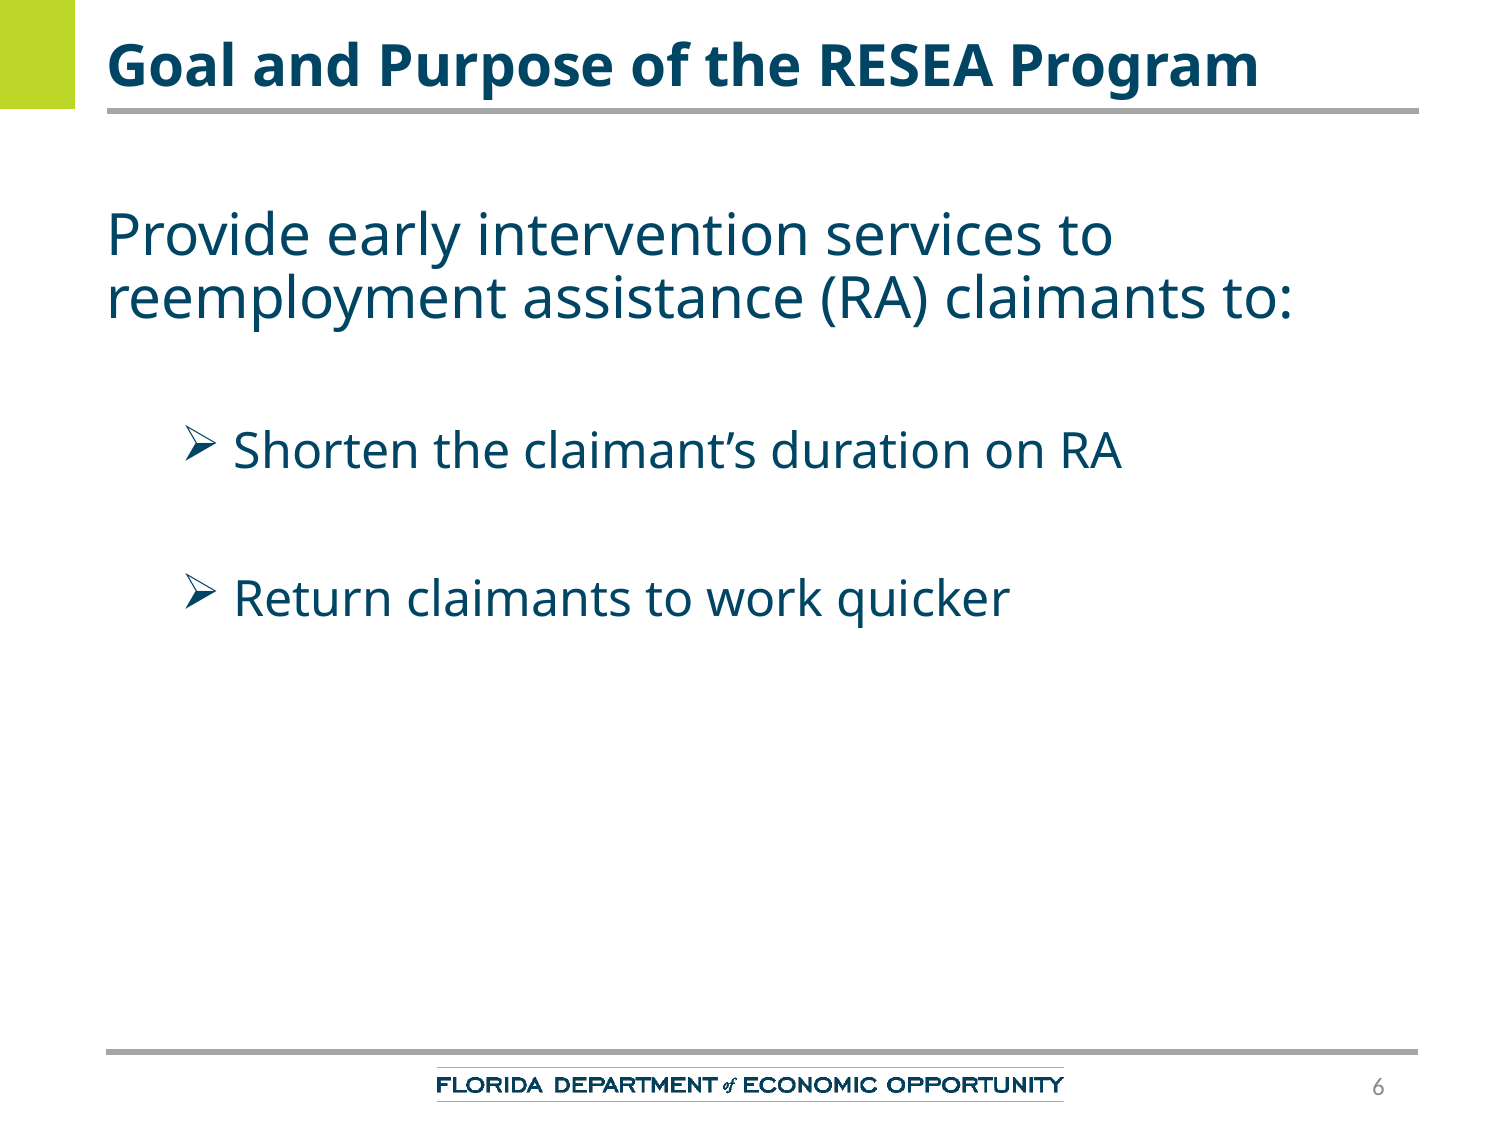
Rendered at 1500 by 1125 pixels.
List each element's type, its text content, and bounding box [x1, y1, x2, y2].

text_box [0, 0, 76, 110]
list Provide early intervention services to reemployment assistance (RA) claimants to: Shorten the claimant’s duration on RA Return claimants to work quicker [91, 197, 1385, 912]
picture [470, 1081, 480, 1089]
picture [437, 1067, 1064, 1102]
title Goal and Purpose of the RESEA Program [91, 2, 1381, 133]
text_box 5 [1185, 1055, 1400, 1116]
